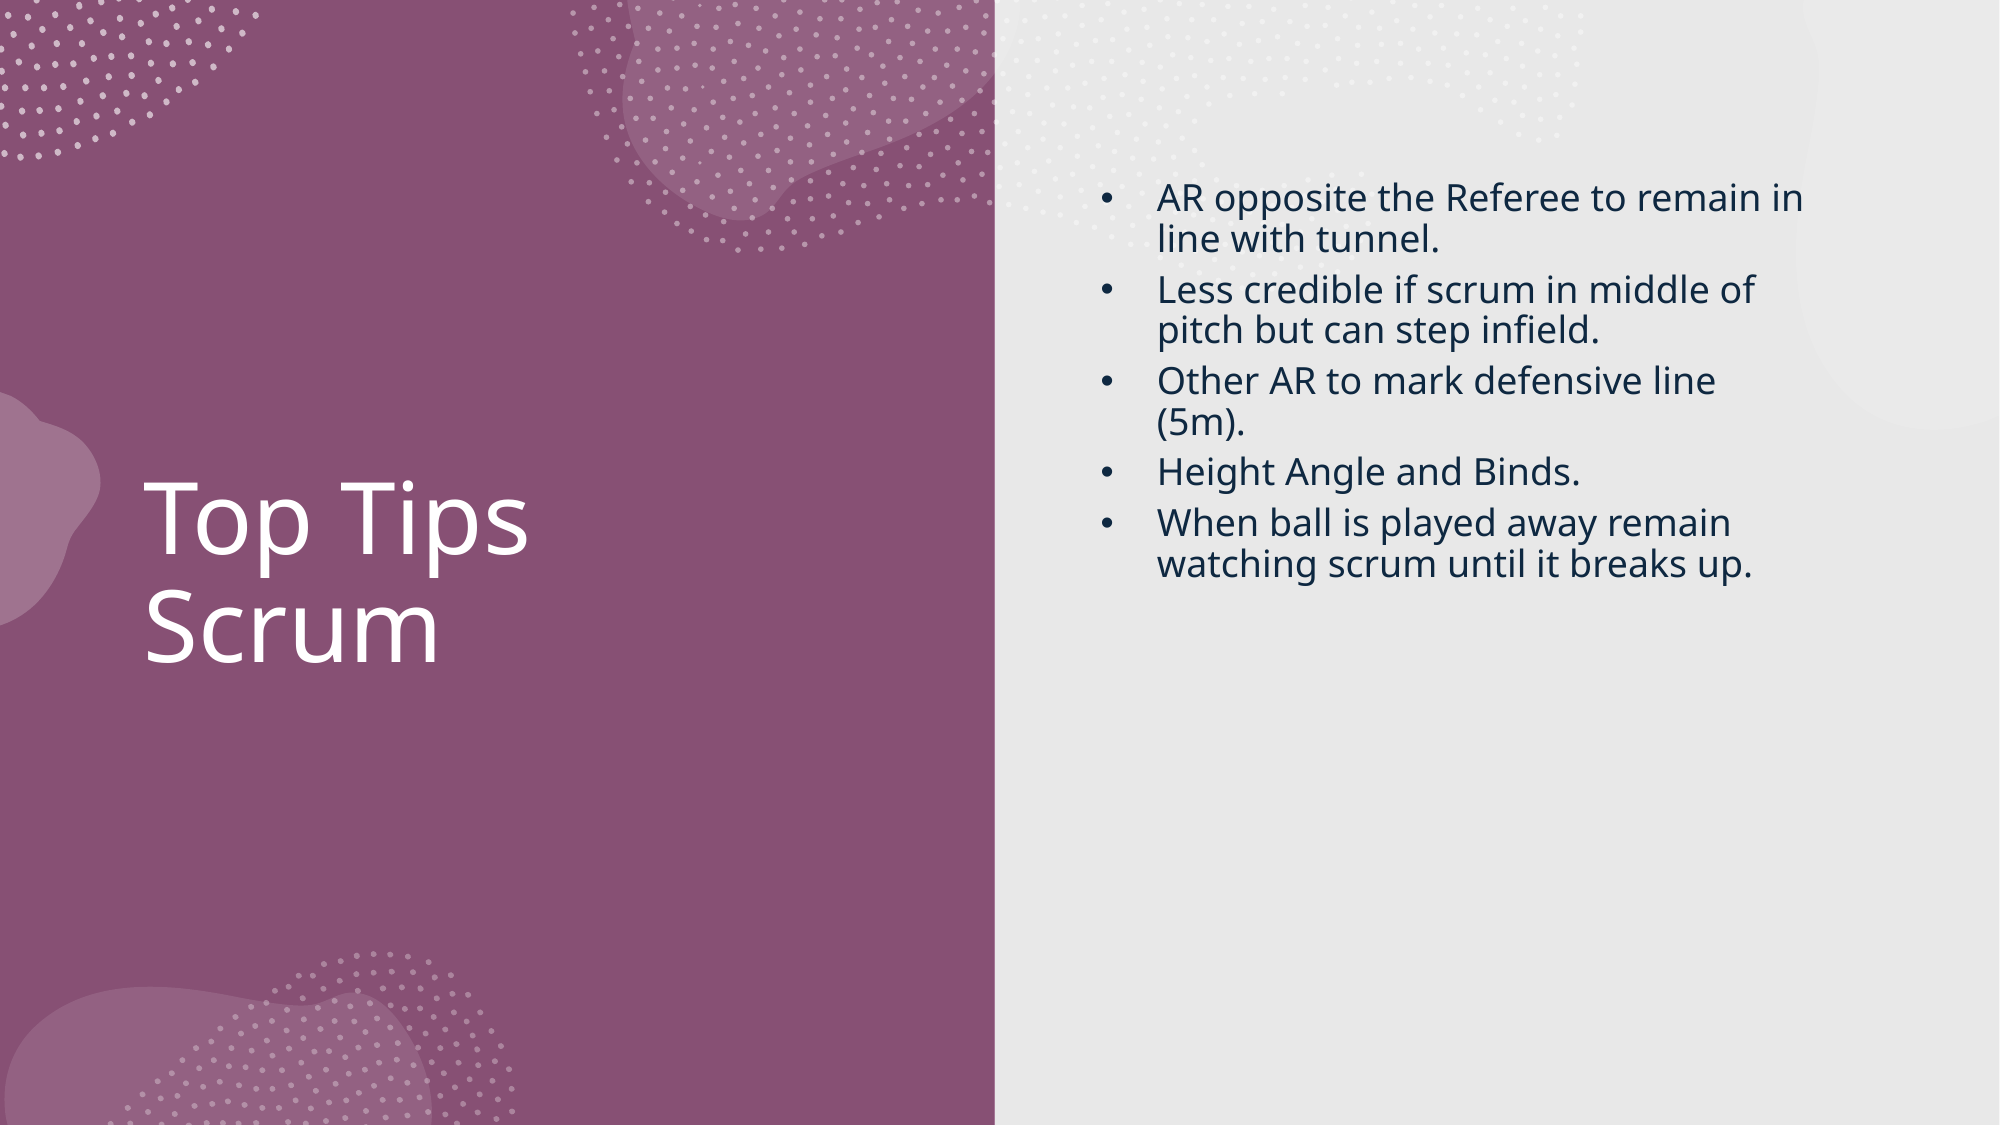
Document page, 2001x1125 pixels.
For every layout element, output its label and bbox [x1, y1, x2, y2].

text_box [0, 0, 2000, 1125]
